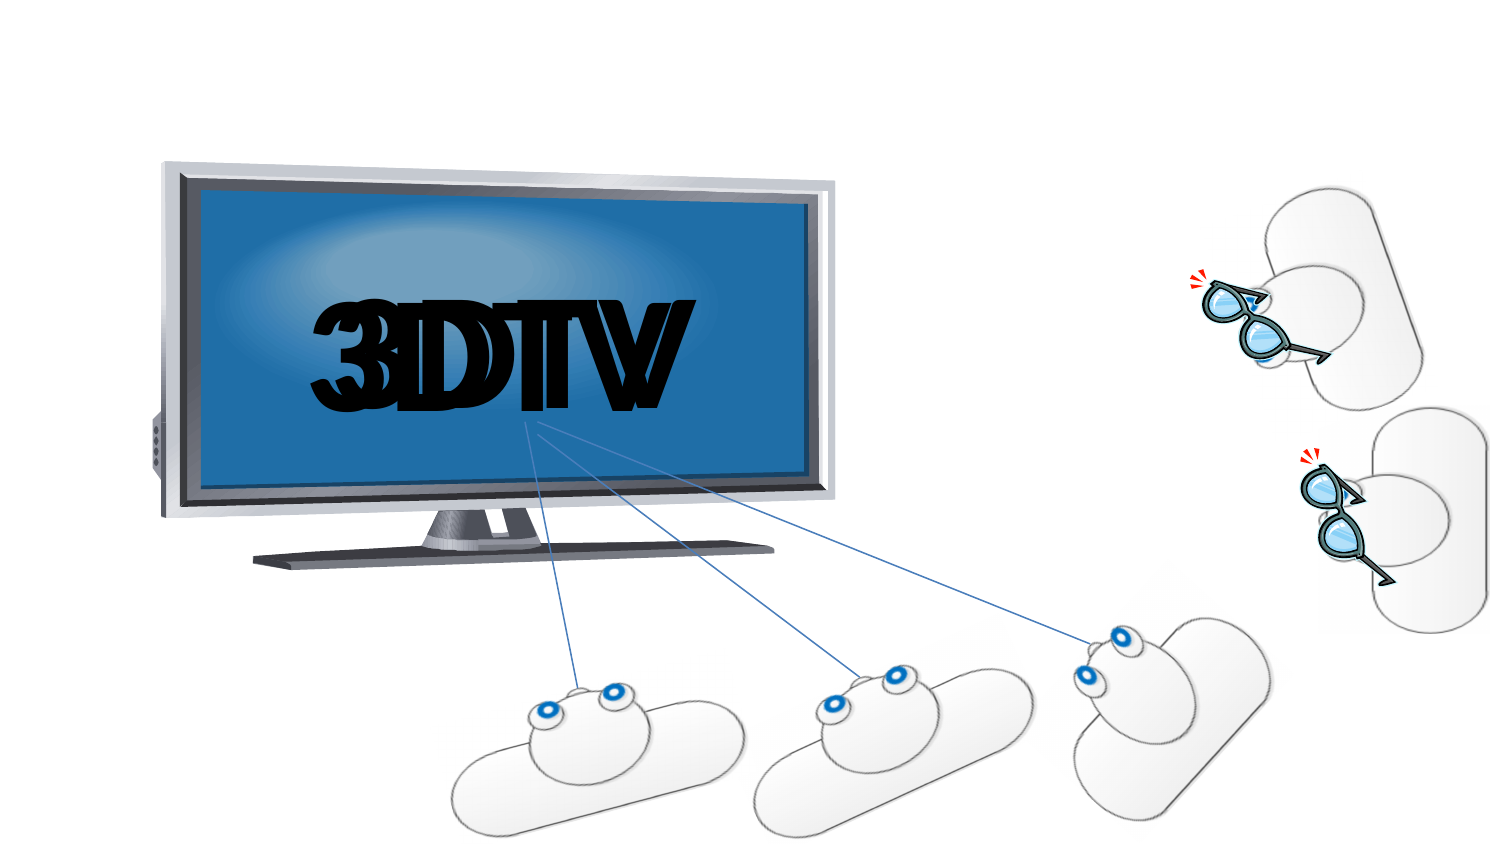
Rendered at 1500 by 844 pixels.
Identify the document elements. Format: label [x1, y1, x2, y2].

text_box [537, 652, 860, 678]
list [149, 159, 838, 573]
picture [1180, 171, 1500, 633]
text_box [524, 421, 578, 689]
picture [432, 561, 1293, 844]
text_box [537, 421, 1091, 645]
